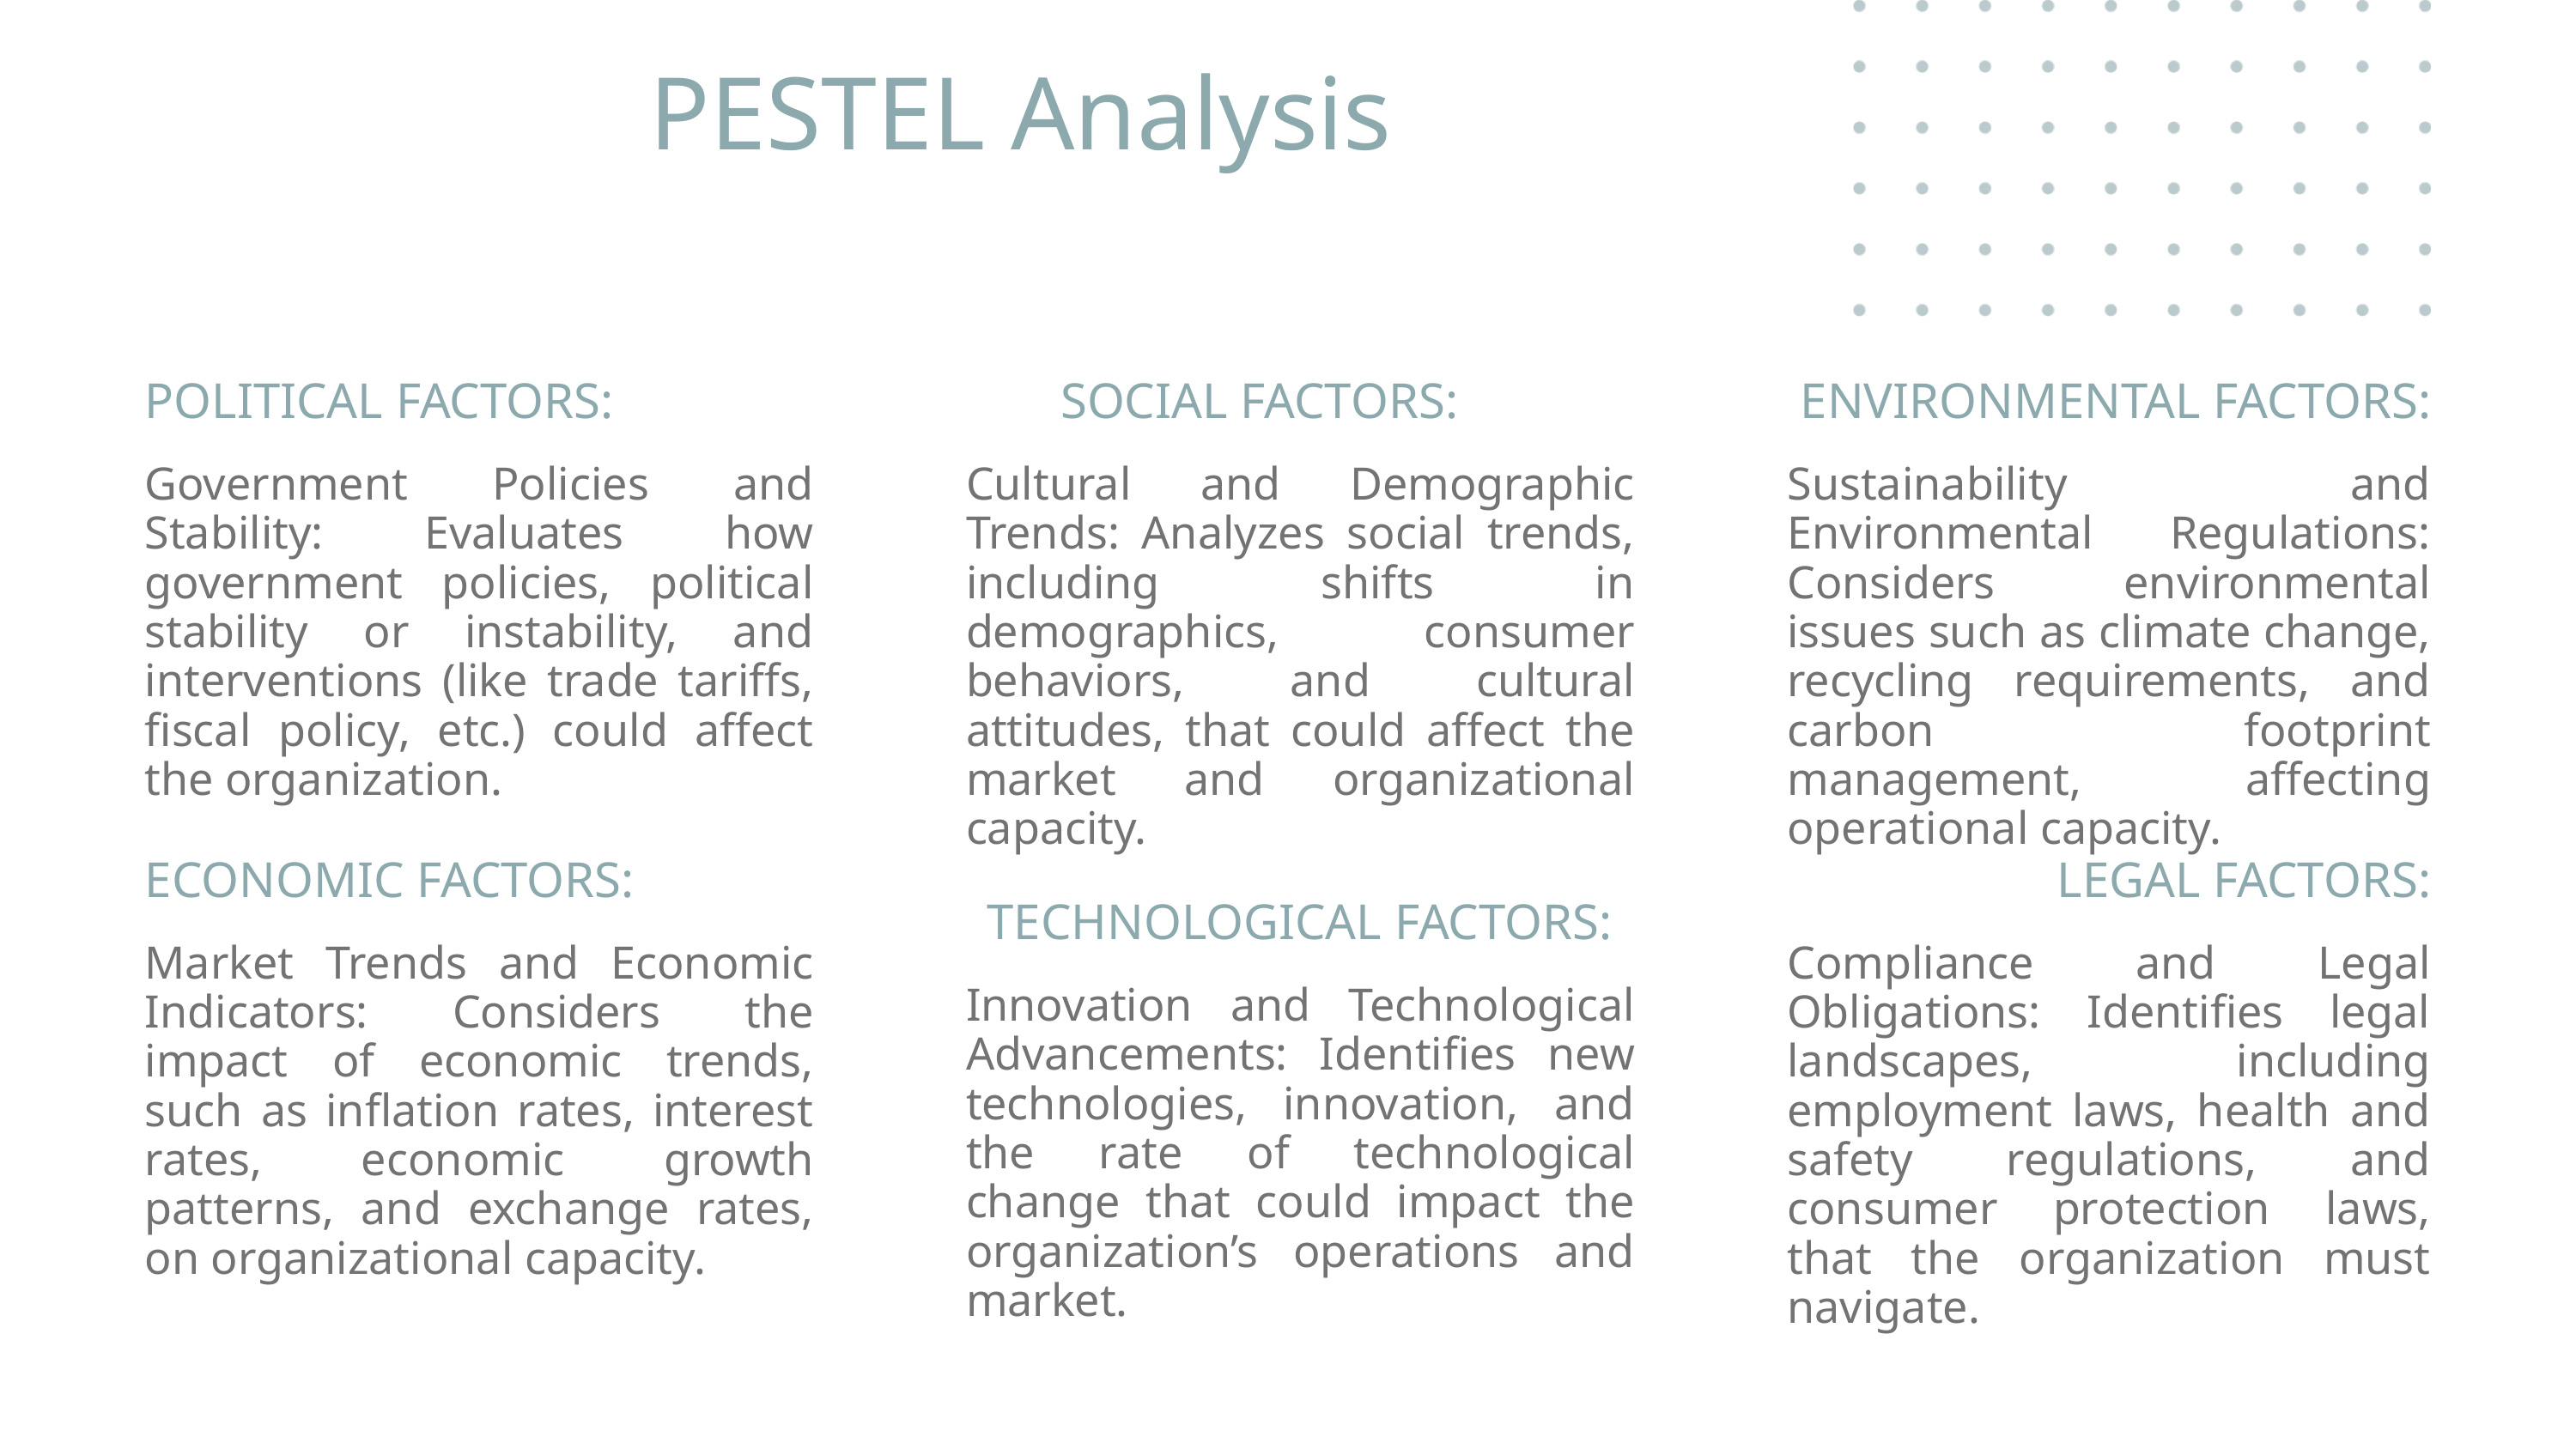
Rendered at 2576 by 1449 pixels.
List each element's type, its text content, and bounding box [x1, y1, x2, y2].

text_box POLITICAL FACTORS: [144, 375, 654, 429]
text_box [1853, 0, 2432, 317]
text_box SOCIAL FACTORS: [1060, 375, 1516, 429]
text_box Cultural and Demographic Trends: Analyzes social trends, including shifts in demographics, consumer behaviors, and cultural attitudes, that could affect the market and organizational capacity. [966, 459, 1636, 854]
text_box Sustainability and Environmental Regulations: Considers environmental issues such as climate change, recycling requirements, and carbon footprint management, affecting operational capacity. [1787, 459, 2432, 854]
text_box TECHNOLOGICAL FACTORS: [987, 896, 1657, 949]
text_box Compliance and Legal Obligations: Identifies legal landscapes, including employment laws, health and safety regulations, and consumer protection laws, that the organization must navigate. [1787, 938, 2432, 1332]
text_box ENVIRONMENTAL FACTORS: [1756, 375, 2432, 429]
text_box Government Policies and Stability: Evaluates how government policies, political stability or instability, and interventions (like trade tariffs, fiscal policy, etc.) could affect the organization. [144, 459, 815, 804]
text_box ECONOMIC FACTORS: [144, 853, 727, 907]
text_box Market Trends and Economic Indicators: Considers the impact of economic trends, such as inflation rates, interest rates, economic growth patterns, and exchange rates, on organizational capacity. [144, 938, 815, 1283]
text_box LEGAL FACTORS: [1949, 854, 2432, 907]
text_box Innovation and Technological Advancements: Identifies new technologies, innovation, and the rate of technological change that could impact the organization’s operations and market. [966, 980, 1636, 1325]
text_box PESTEL Analysis [0, 59, 2043, 170]
